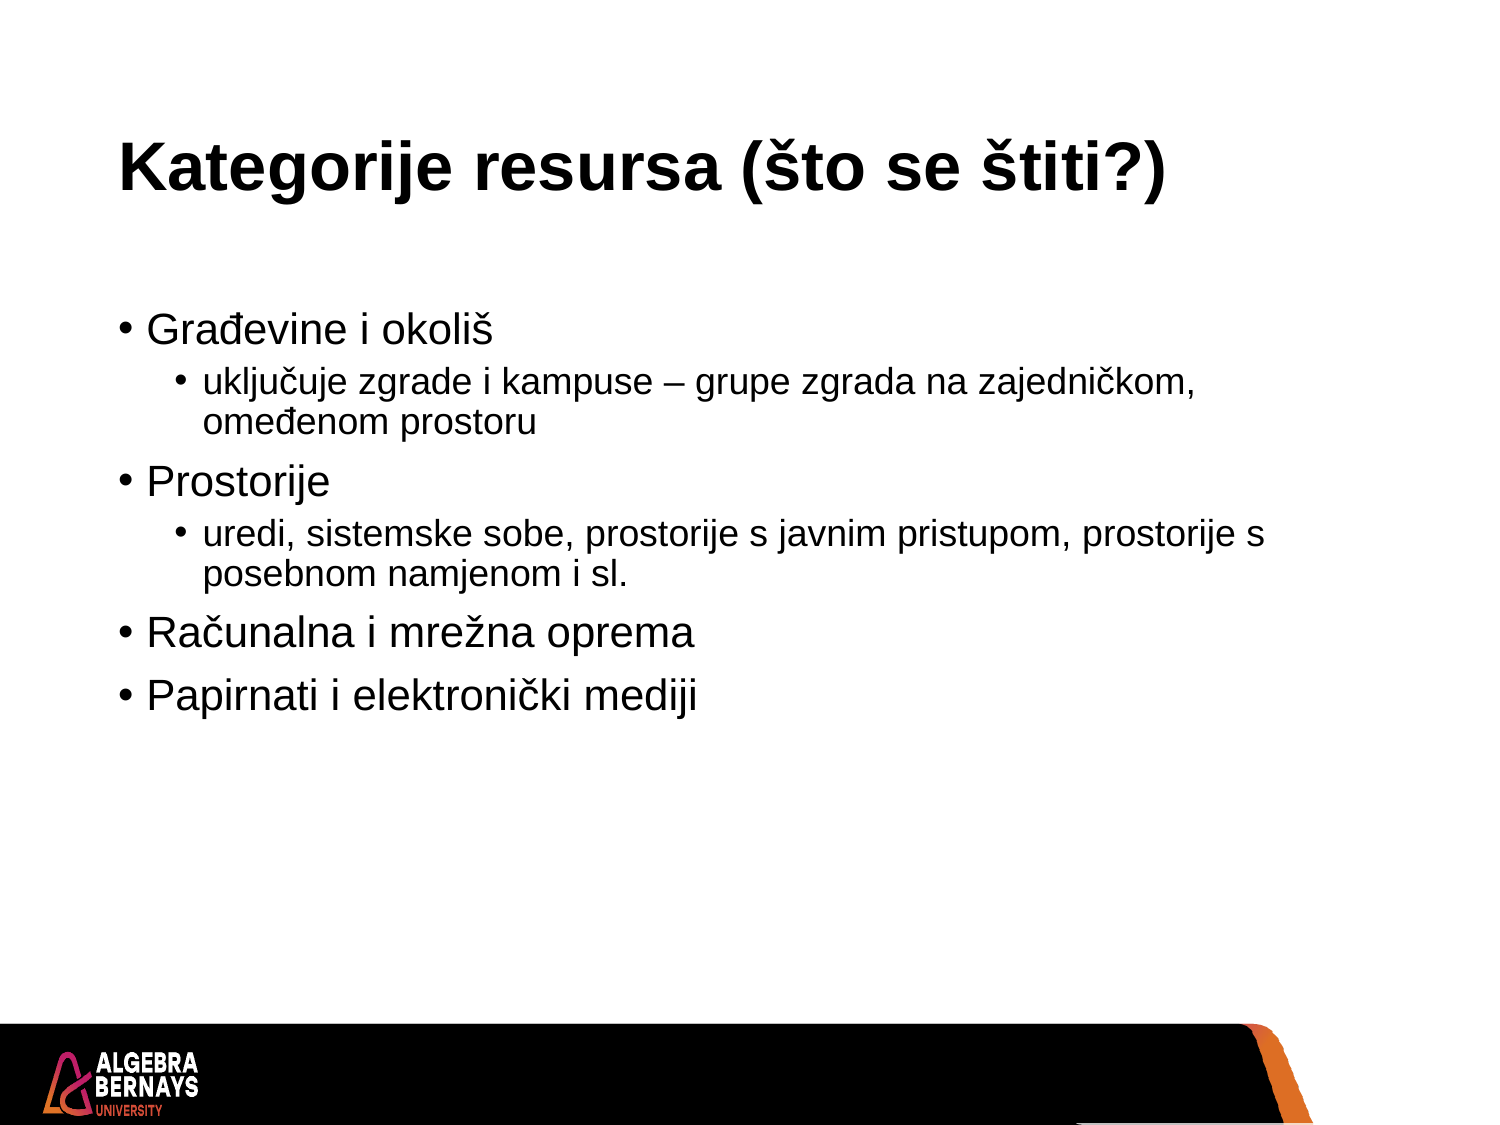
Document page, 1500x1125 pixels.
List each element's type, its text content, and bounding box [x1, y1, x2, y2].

list Građevine i okoliš uključuje zgrade i kampuse – grupe zgrada na zajedničkom, omeđenom prostoru Prostorije uredi, sistemske sobe, prostorije s javnim pristupom, prostorije s posebnom namjenom i sl. Računalna i mrežna oprema Papirnati i elektronički mediji [103, 299, 1397, 1014]
title Kategorije resursa (što se štiti?) [103, 59, 1397, 278]
picture [0, 1023, 1468, 1125]
